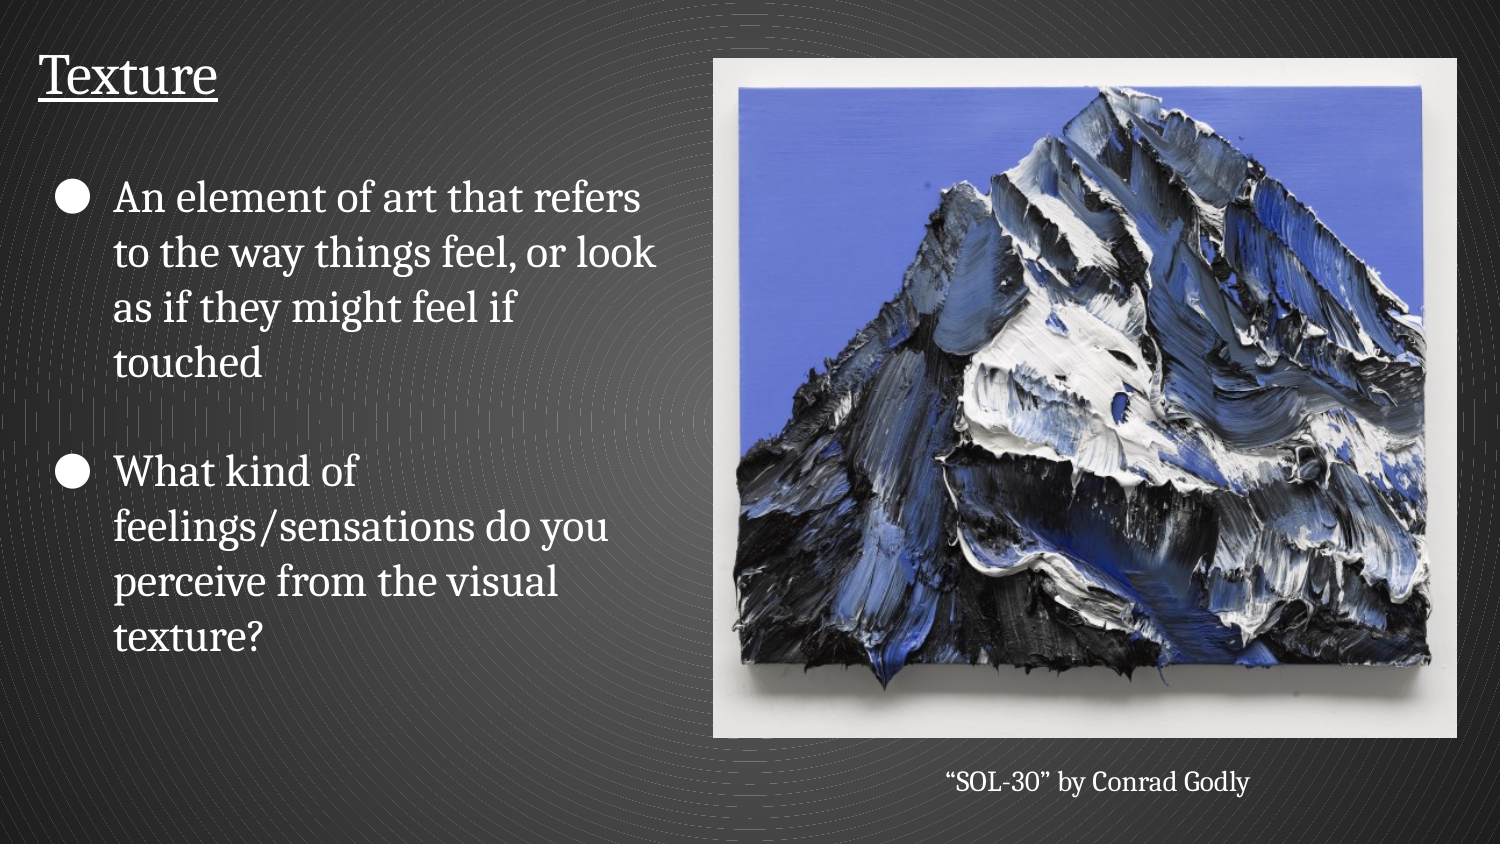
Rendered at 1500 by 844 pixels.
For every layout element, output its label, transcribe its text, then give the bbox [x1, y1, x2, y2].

text_box Texture An element of art that refers to the way things feel, or look as if they might feel if touched What kind of feelings/sensations do you perceive from the visual texture? [23, 21, 690, 794]
picture [712, 58, 1457, 738]
text_box “SOL-30” by Conrad Godly [930, 747, 1500, 844]
